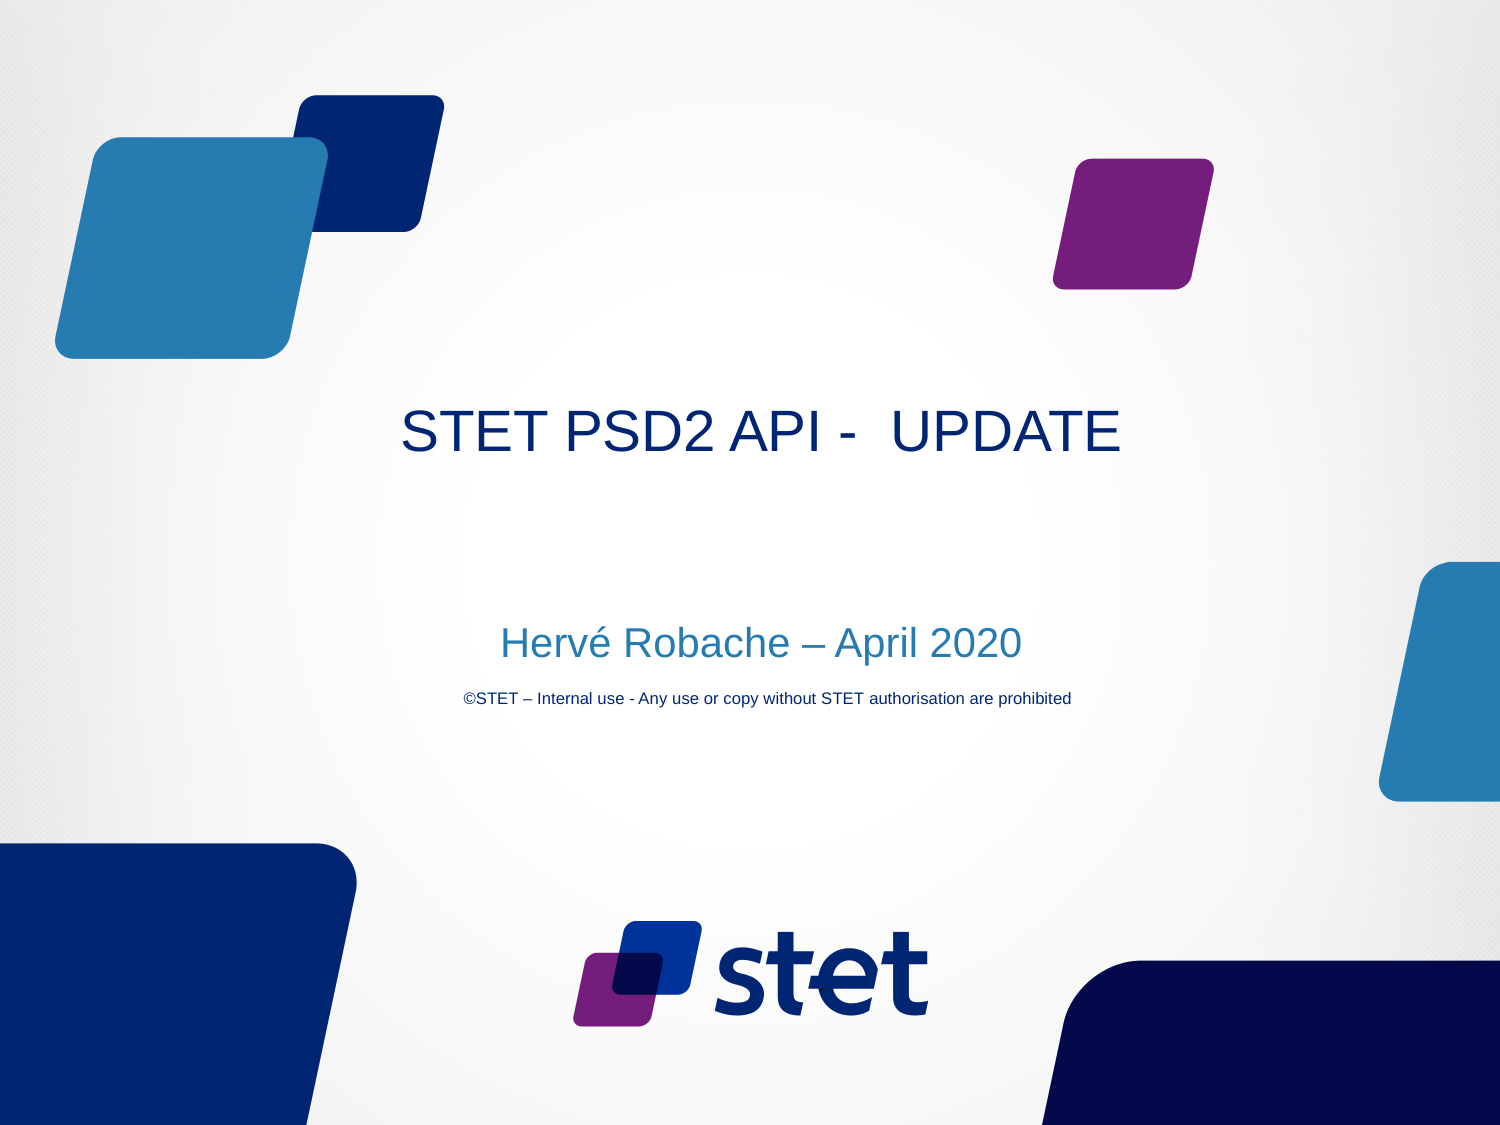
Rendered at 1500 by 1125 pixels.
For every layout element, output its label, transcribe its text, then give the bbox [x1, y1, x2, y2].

subtitle Hervé Robache – April 2020 [365, 555, 1158, 674]
text_box ©STET – Internal use - Any use or copy without STET authorisation are prohibited [383, 680, 1152, 716]
picture [0, 0, 1500, 1125]
title STET PSD2 API - UPdate [123, 385, 1399, 544]
